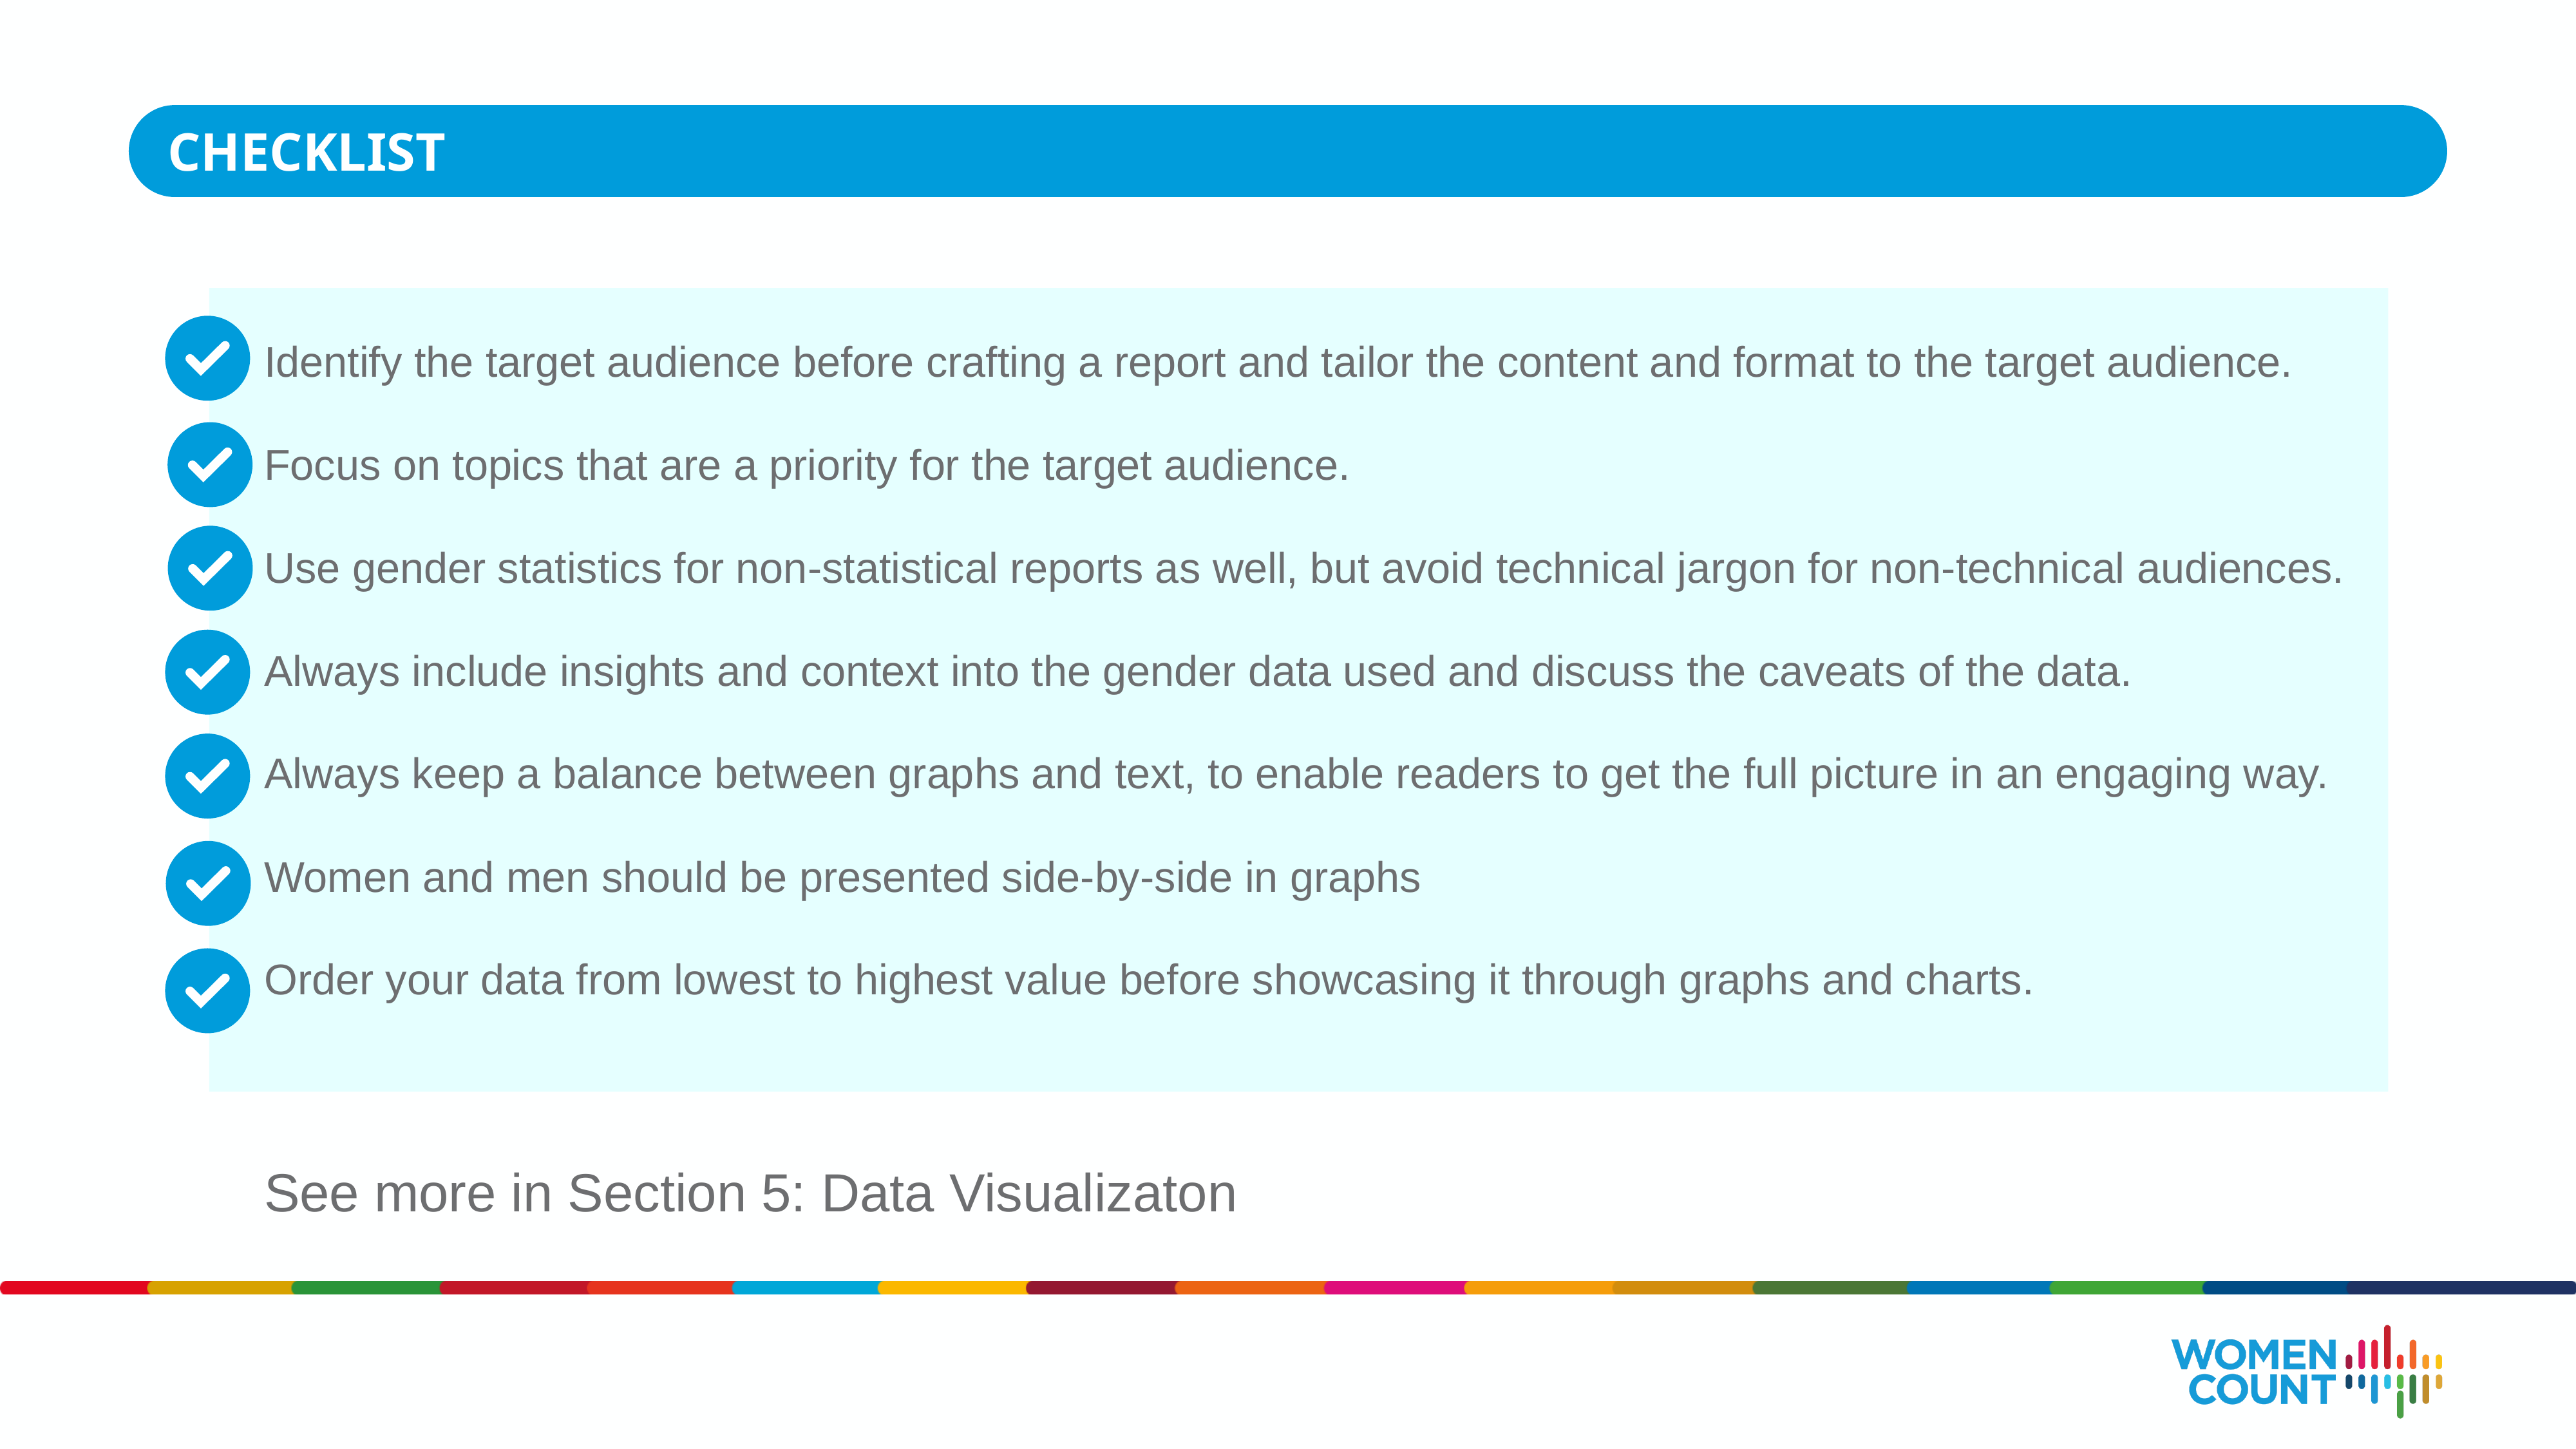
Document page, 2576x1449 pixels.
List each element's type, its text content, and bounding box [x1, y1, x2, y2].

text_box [165, 948, 251, 1034]
list Identify the target audience before crafting a report and tailor the content and format to the target audience. Focus on topics that are a priority for the target audience. Use gender statistics for non-statistical reports as well, but avoid technical jargon for non-technical audiences. Always include insights and context into the gender data used and discuss the caveats of the data. Always keep a balance between graphs and text, to enable readers to get the full picture in an engaging way. Women and men should be presented side-by-side in graphs Order your data from lowest to highest value before showcasing it through graphs and charts. See more in Section 5: Data Visualizaton [167, 334, 2411, 1277]
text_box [165, 316, 251, 401]
text_box [208, 287, 2389, 334]
list CHECKLIST [167, 119, 2411, 182]
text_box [165, 733, 251, 819]
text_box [167, 526, 253, 611]
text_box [166, 840, 251, 926]
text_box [165, 629, 251, 715]
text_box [167, 422, 253, 507]
